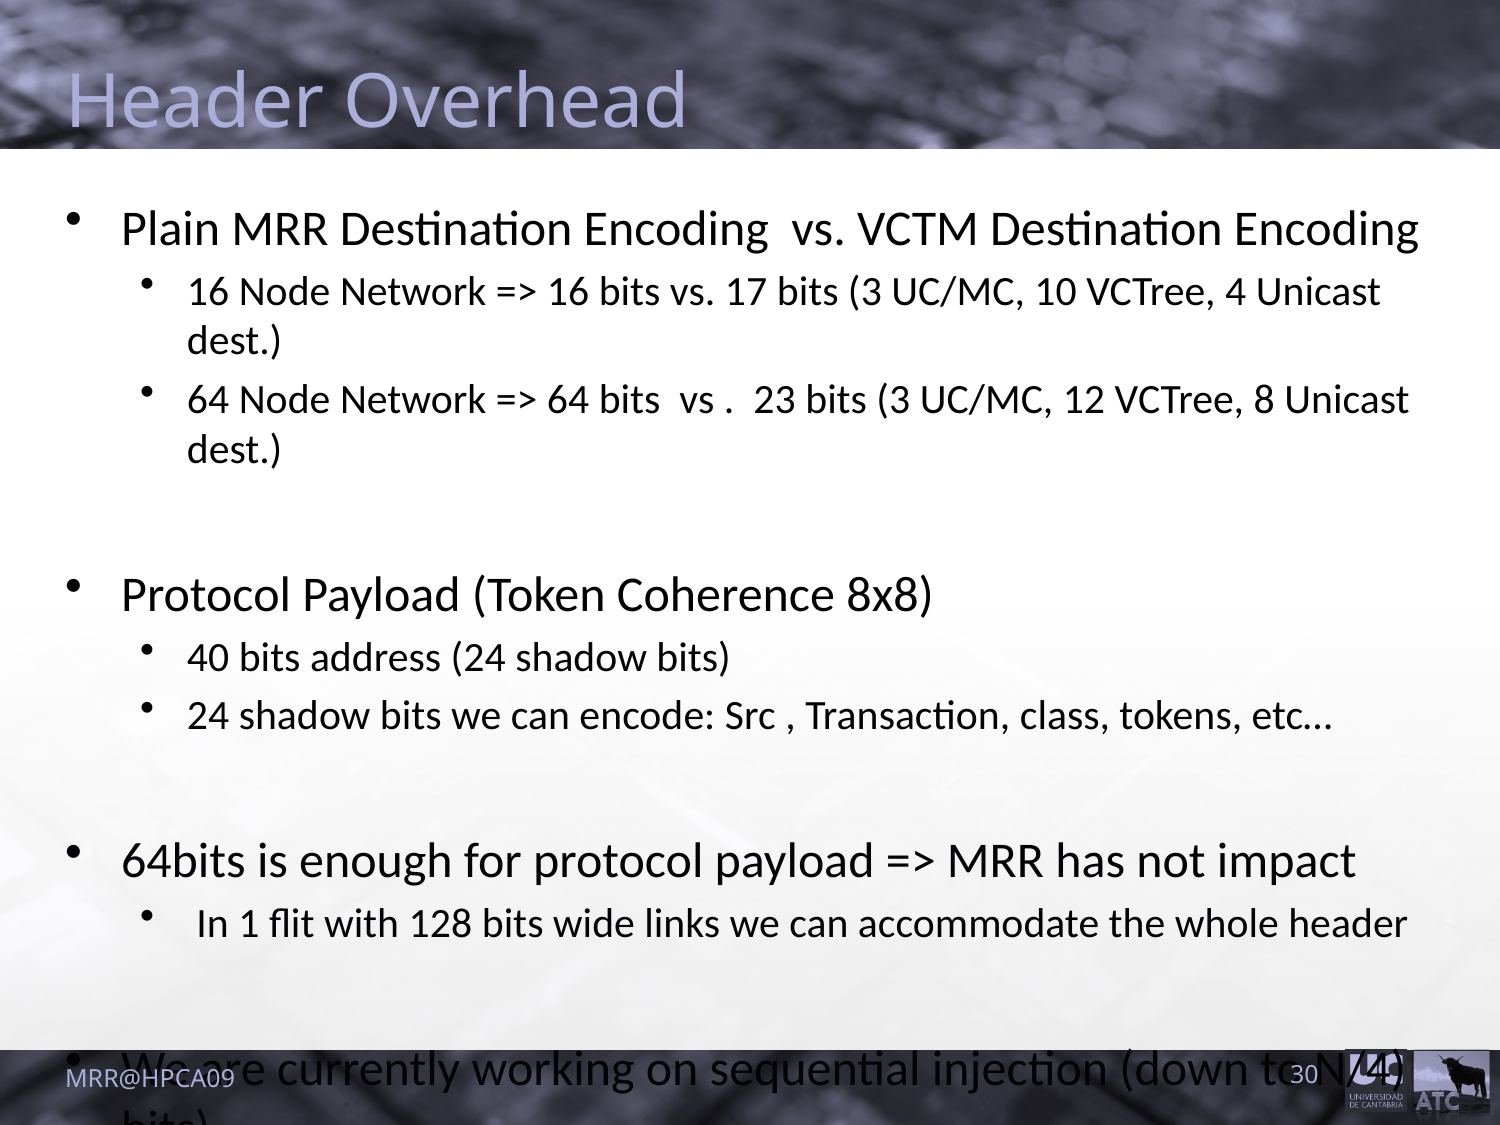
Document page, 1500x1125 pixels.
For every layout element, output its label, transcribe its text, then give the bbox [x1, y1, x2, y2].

footer MRR@HPCA09 [49, 1049, 988, 1101]
list Plain MRR Destination Encoding vs. VCTM Destination Encoding 16 Node Network => 16 bits vs. 17 bits (3 UC/MC, 10 VCTree, 4 Unicast dest.) 64 Node Network => 64 bits vs . 23 bits (3 UC/MC, 12 VCTree, 8 Unicast dest.) Protocol Payload (Token Coherence 8x8) 40 bits address (24 shadow bits) 24 shadow bits we can encode: Src , Transaction, class, tokens, etc… 64bits is enough for protocol payload => MRR has not impact In 1 flit with 128 bits wide links we can accommodate the whole header We are currently working on sequential injection (down to N/4) bits) [49, 187, 1451, 1026]
title Header Overhead [49, 37, 1451, 151]
slide_number 30 [1074, 1049, 1335, 1101]
